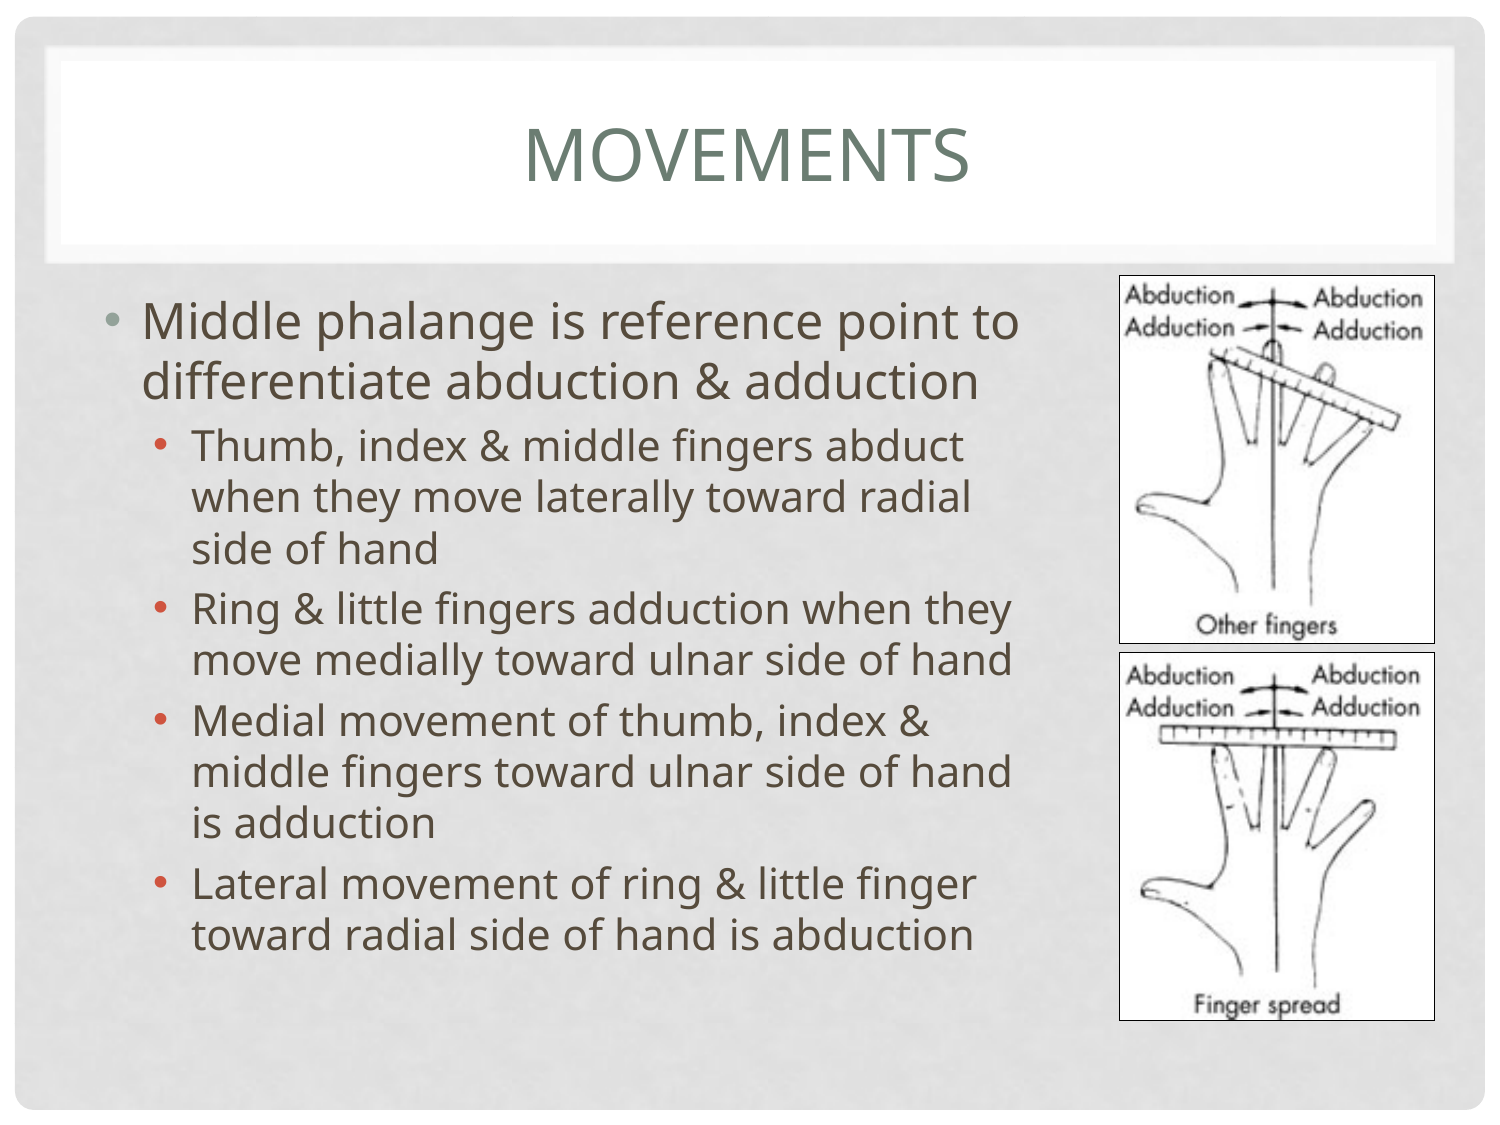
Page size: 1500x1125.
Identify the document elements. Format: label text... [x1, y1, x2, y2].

title movements [69, 66, 1425, 238]
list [1120, 653, 1434, 1020]
list Middle phalange is reference point to differentiate abduction & adduction Thumb, index & middle fingers abduct when they move laterally toward radial side of hand Ring & little fingers adduction when they move medially toward ulnar side of hand Medial movement of thumb, index & middle fingers toward ulnar side of hand is adduction Lateral movement of ring & little finger toward radial side of hand is abduction [69, 281, 1038, 1005]
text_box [1120, 276, 1434, 643]
